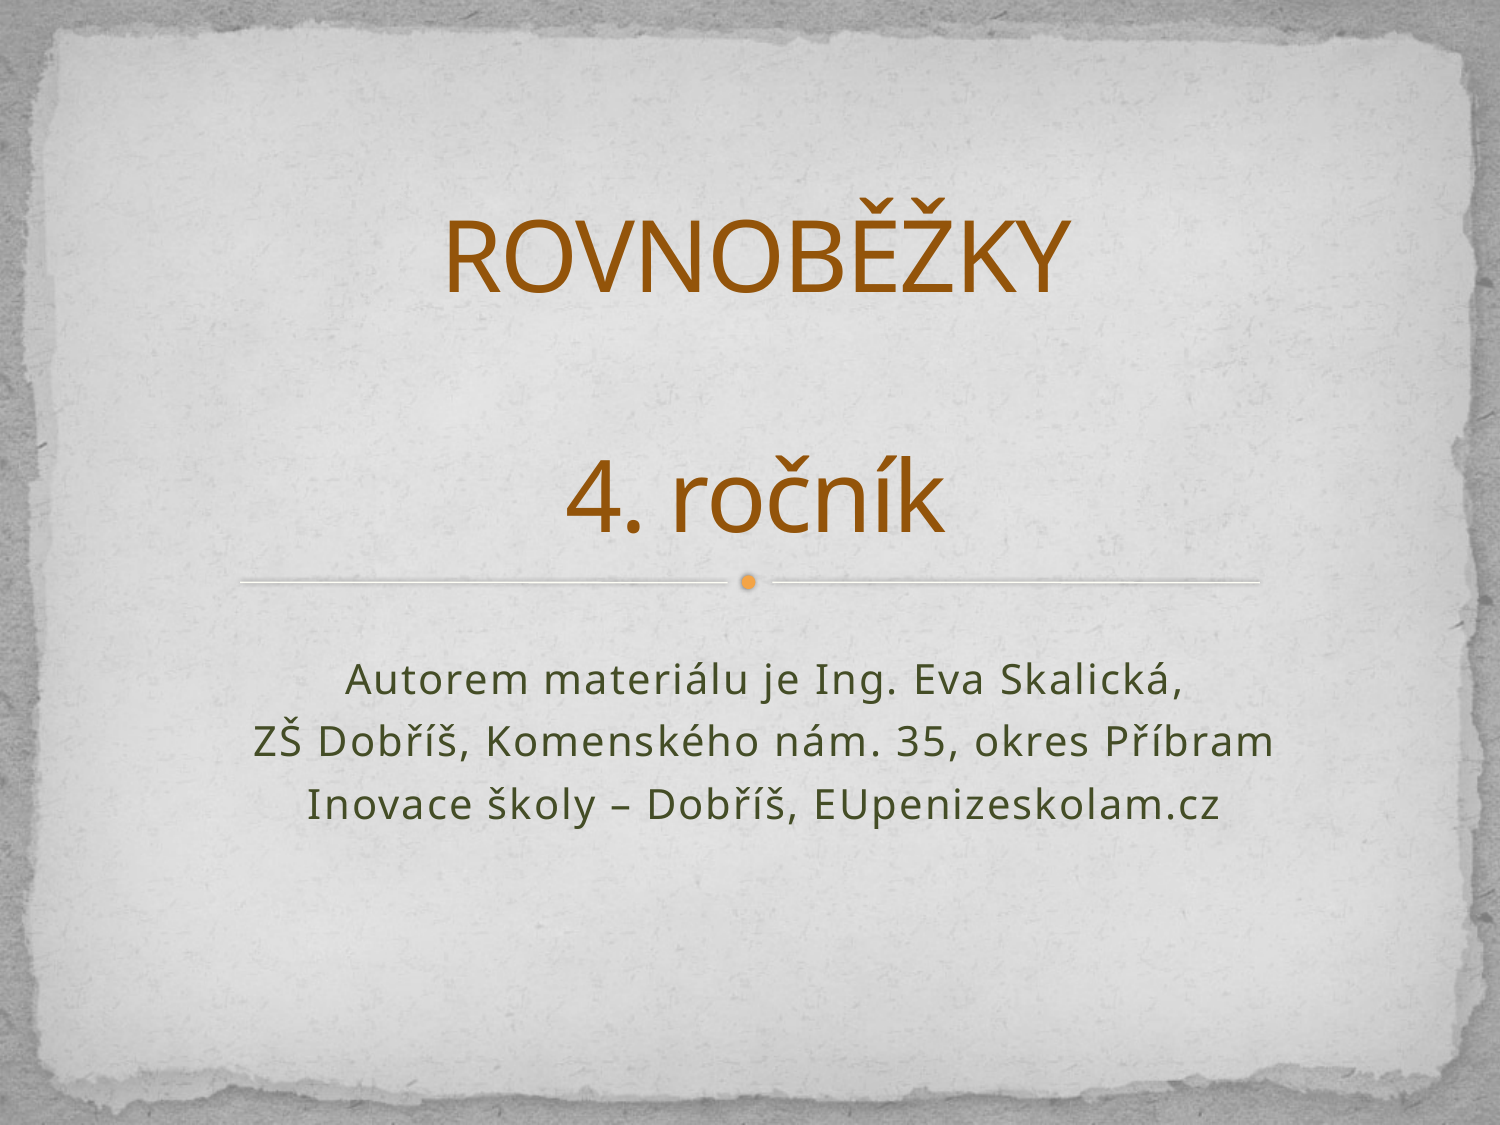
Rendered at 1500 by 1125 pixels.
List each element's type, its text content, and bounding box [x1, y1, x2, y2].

subtitle Autorem materiálu je Ing. Eva Skalická, ZŠ Dobříš, Komenského nám. 35, okres Příbram Inovace školy – Dobříš, EUpenizeskolam.cz [171, 645, 1359, 933]
title ROVNOBĚŽKY 4. ročník [74, 235, 1438, 561]
